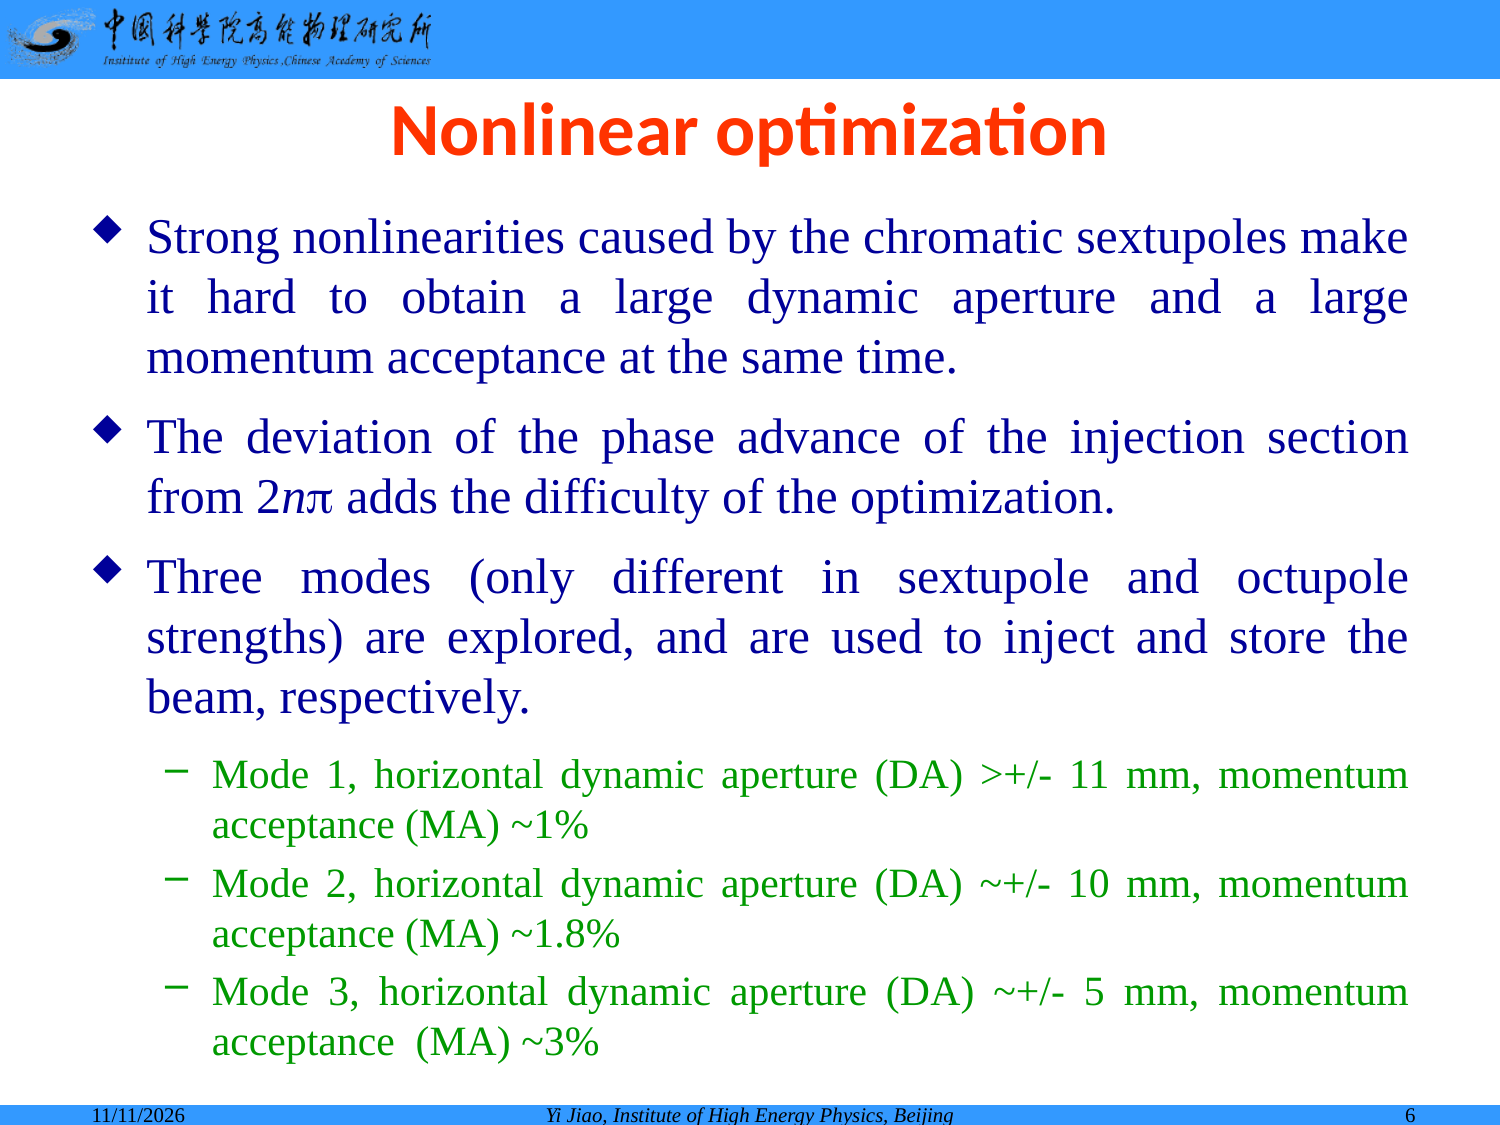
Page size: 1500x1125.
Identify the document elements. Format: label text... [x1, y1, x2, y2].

slide_number 6 [1080, 1093, 1431, 1125]
list Strong nonlinearities caused by the chromatic sextupoles make it hard to obtain a large dynamic aperture and a large momentum acceptance at the same time. The deviation of the phase advance of the injection section from 2np adds the difficulty of the optimization. Three modes (only different in sextupole and octupole strengths) are explored, and are used to inject and store the beam, respectively. Mode 1, horizontal dynamic aperture (DA) >+/- 11 mm, momentum acceptance (MA) ~1% Mode 2, horizontal dynamic aperture (DA) ~+/- 10 mm, momentum acceptance (MA) ~1.8% Mode 3, horizontal dynamic aperture (DA) ~+/- 5 mm, momentum acceptance (MA) ~3% [74, 196, 1426, 1071]
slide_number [76, 1093, 427, 1125]
picture [5, 7, 431, 68]
footer Yi Jiao, Institute of High Energy Physics, Beijing [466, 1093, 1034, 1125]
title Nonlinear optimization [74, 77, 1426, 173]
